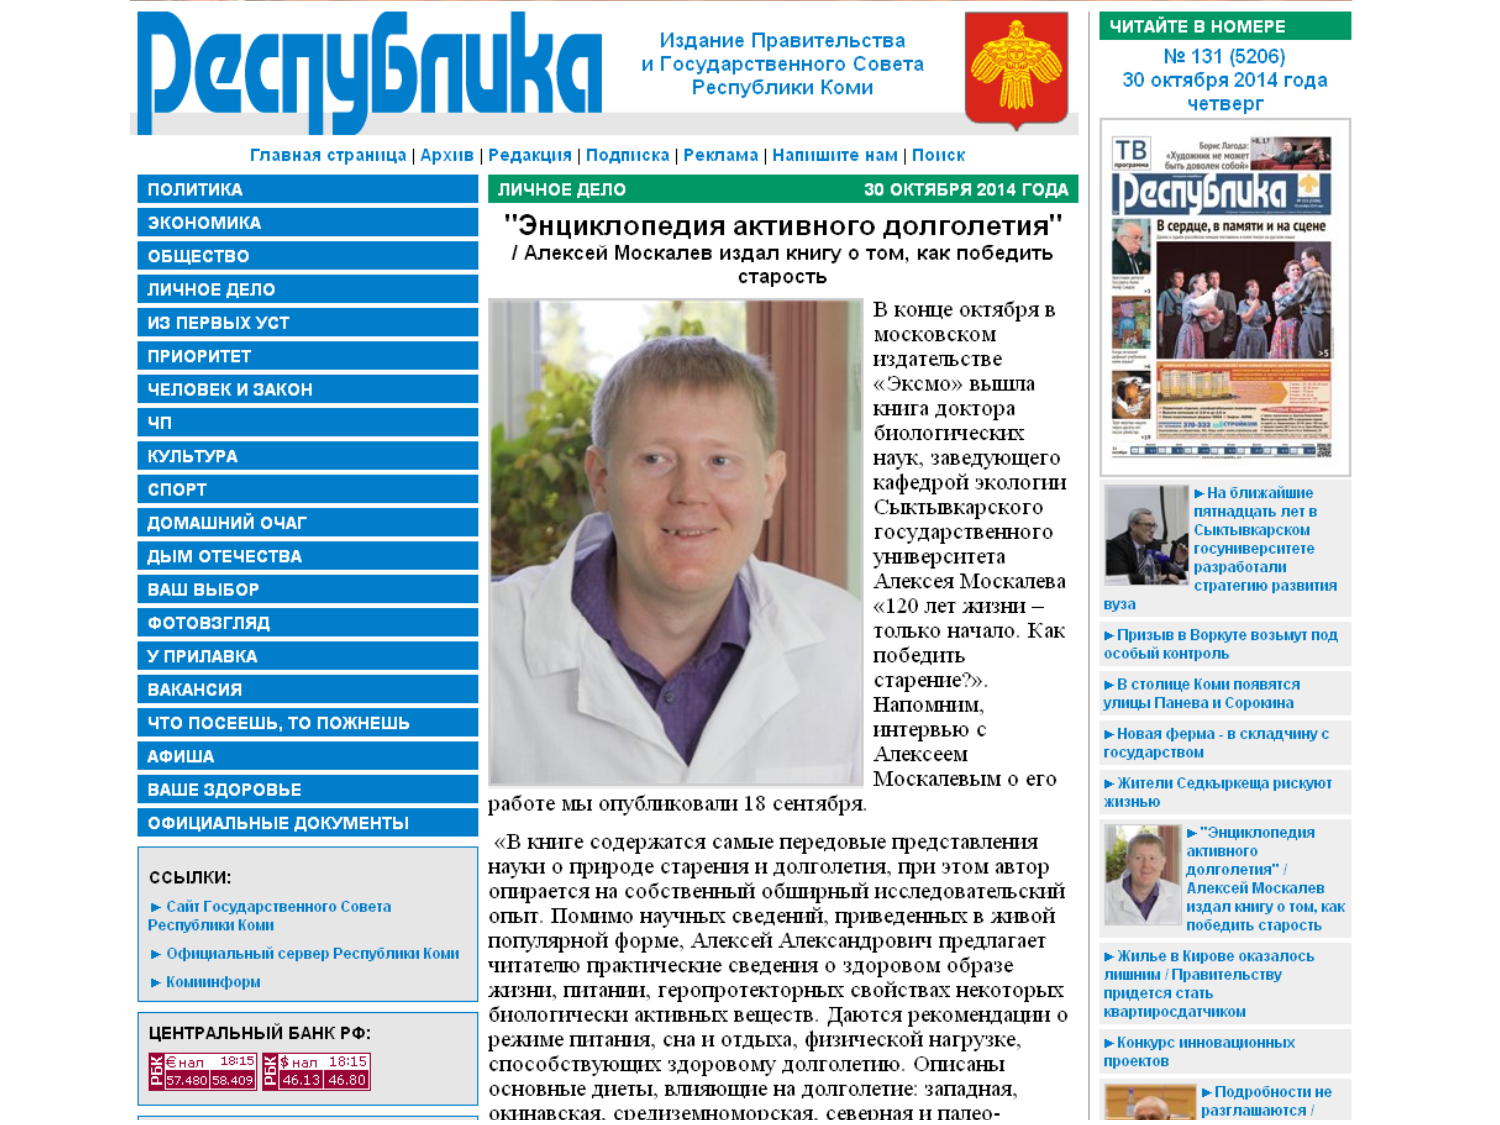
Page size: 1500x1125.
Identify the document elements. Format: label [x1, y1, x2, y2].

picture [129, 0, 1353, 1121]
